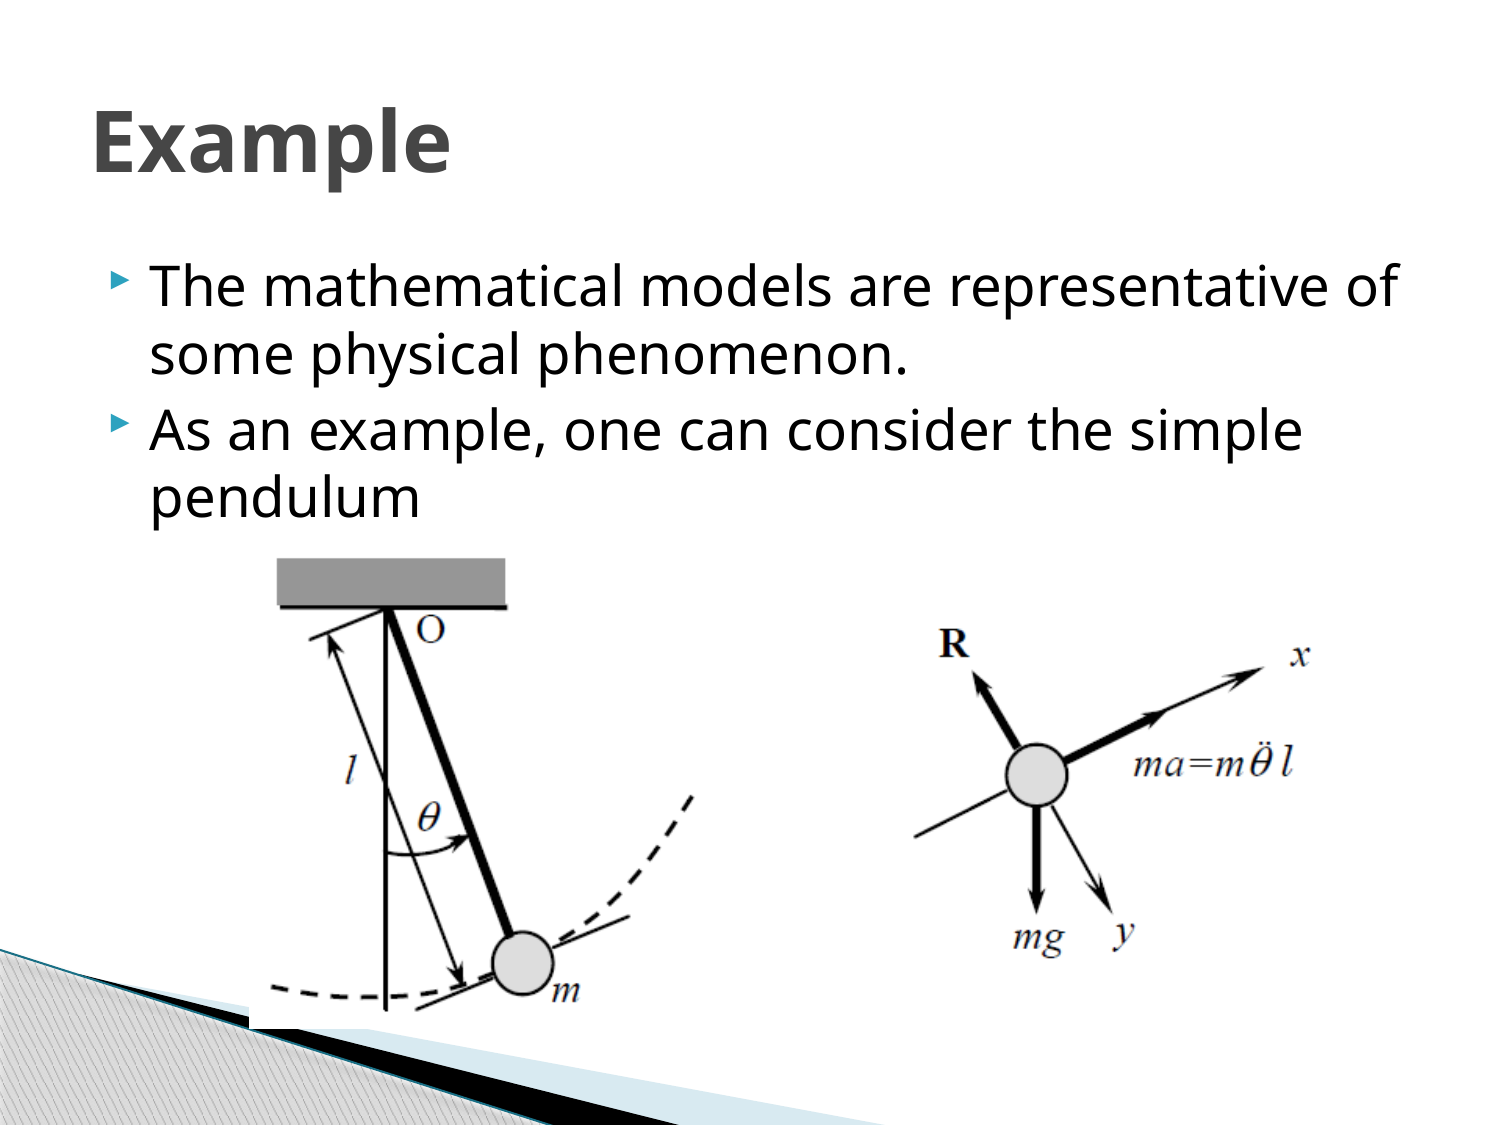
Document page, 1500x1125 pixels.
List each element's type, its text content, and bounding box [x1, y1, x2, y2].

list The mathematical models are representative of some physical phenomenon. As an example, one can consider the simple pendulum [75, 243, 1425, 986]
picture [249, 524, 1333, 1029]
title Example [75, 45, 1425, 233]
